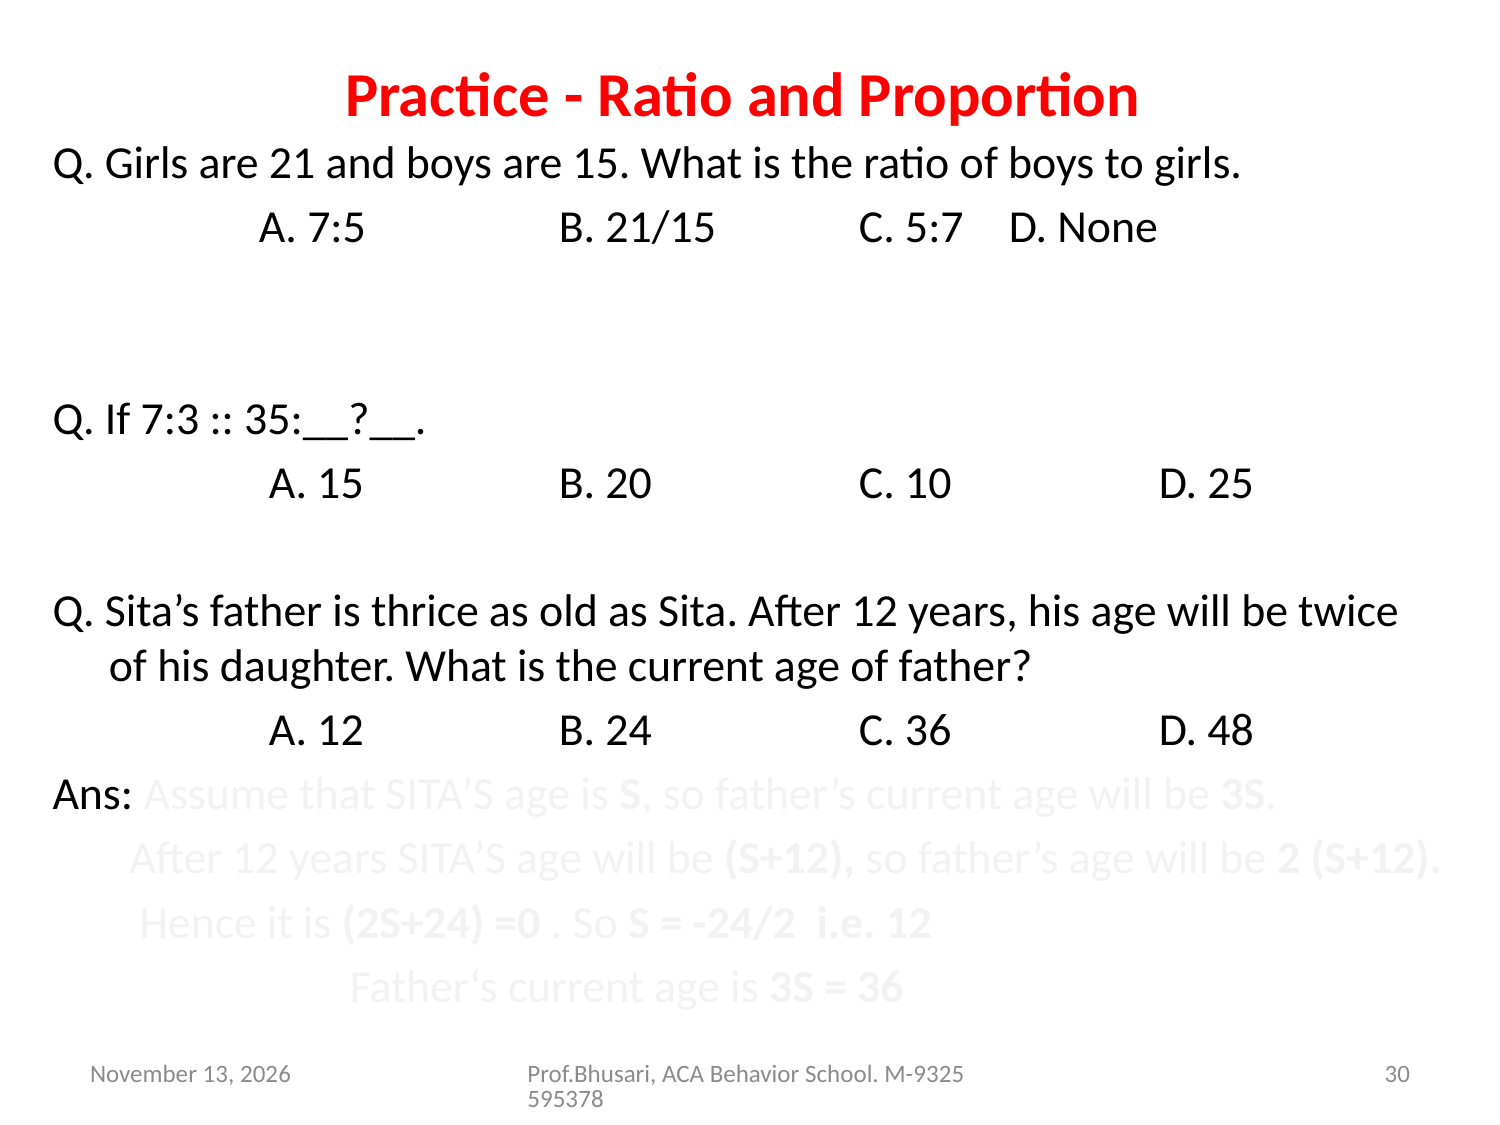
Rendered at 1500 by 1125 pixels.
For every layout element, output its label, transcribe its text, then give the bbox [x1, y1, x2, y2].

title Practice - Ratio and Proportion [75, 45, 1425, 125]
slide_number 30 [1074, 1042, 1425, 1103]
footer Prof.Bhusari, ACA Behavior School. M-9325595378 [512, 1042, 988, 1103]
list Q. Girls are 21 and boys are 15. What is the ratio of boys to girls. A. 7:5 B. 21/15 C. 5:7 D. None Q. If 7:3 :: 35:__?__. A. 15 B. 20 C. 10 D. 25 Q. Sita’s father is thrice as old as Sita. After 12 years, his age will be twice of his daughter. What is the current age of father? A. 12 B. 24 C. 36 D. 48 Ans: Assume that SITA’S age is S, so father’s current age will be 3S. After 12 years SITA’S age will be (S+12), so father’s age will be 2 (S+12). Hence it is (2S+24) =0 . So S = -24/2 i.e. 12 Father‘s current age is 3S = 36 [37, 125, 1463, 1063]
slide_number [75, 1042, 425, 1103]
